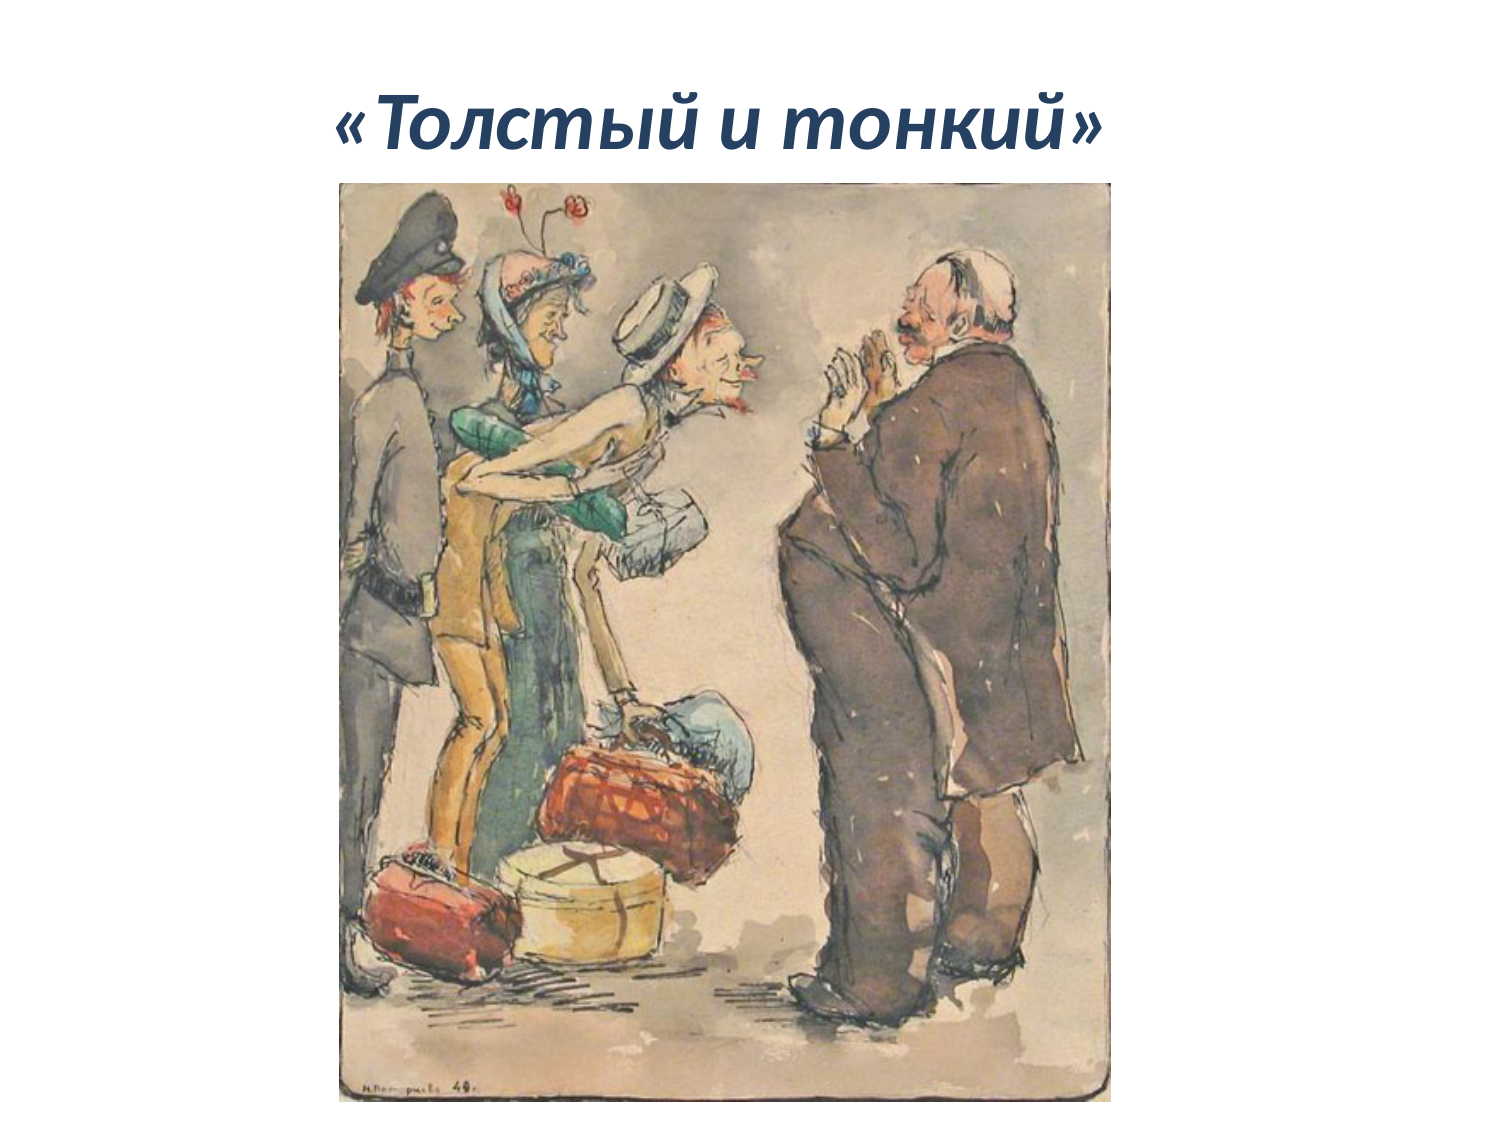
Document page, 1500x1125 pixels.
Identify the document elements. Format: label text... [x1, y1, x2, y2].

text_box «Толстый и тонкий» [58, 58, 1383, 174]
picture [339, 182, 1111, 1102]
